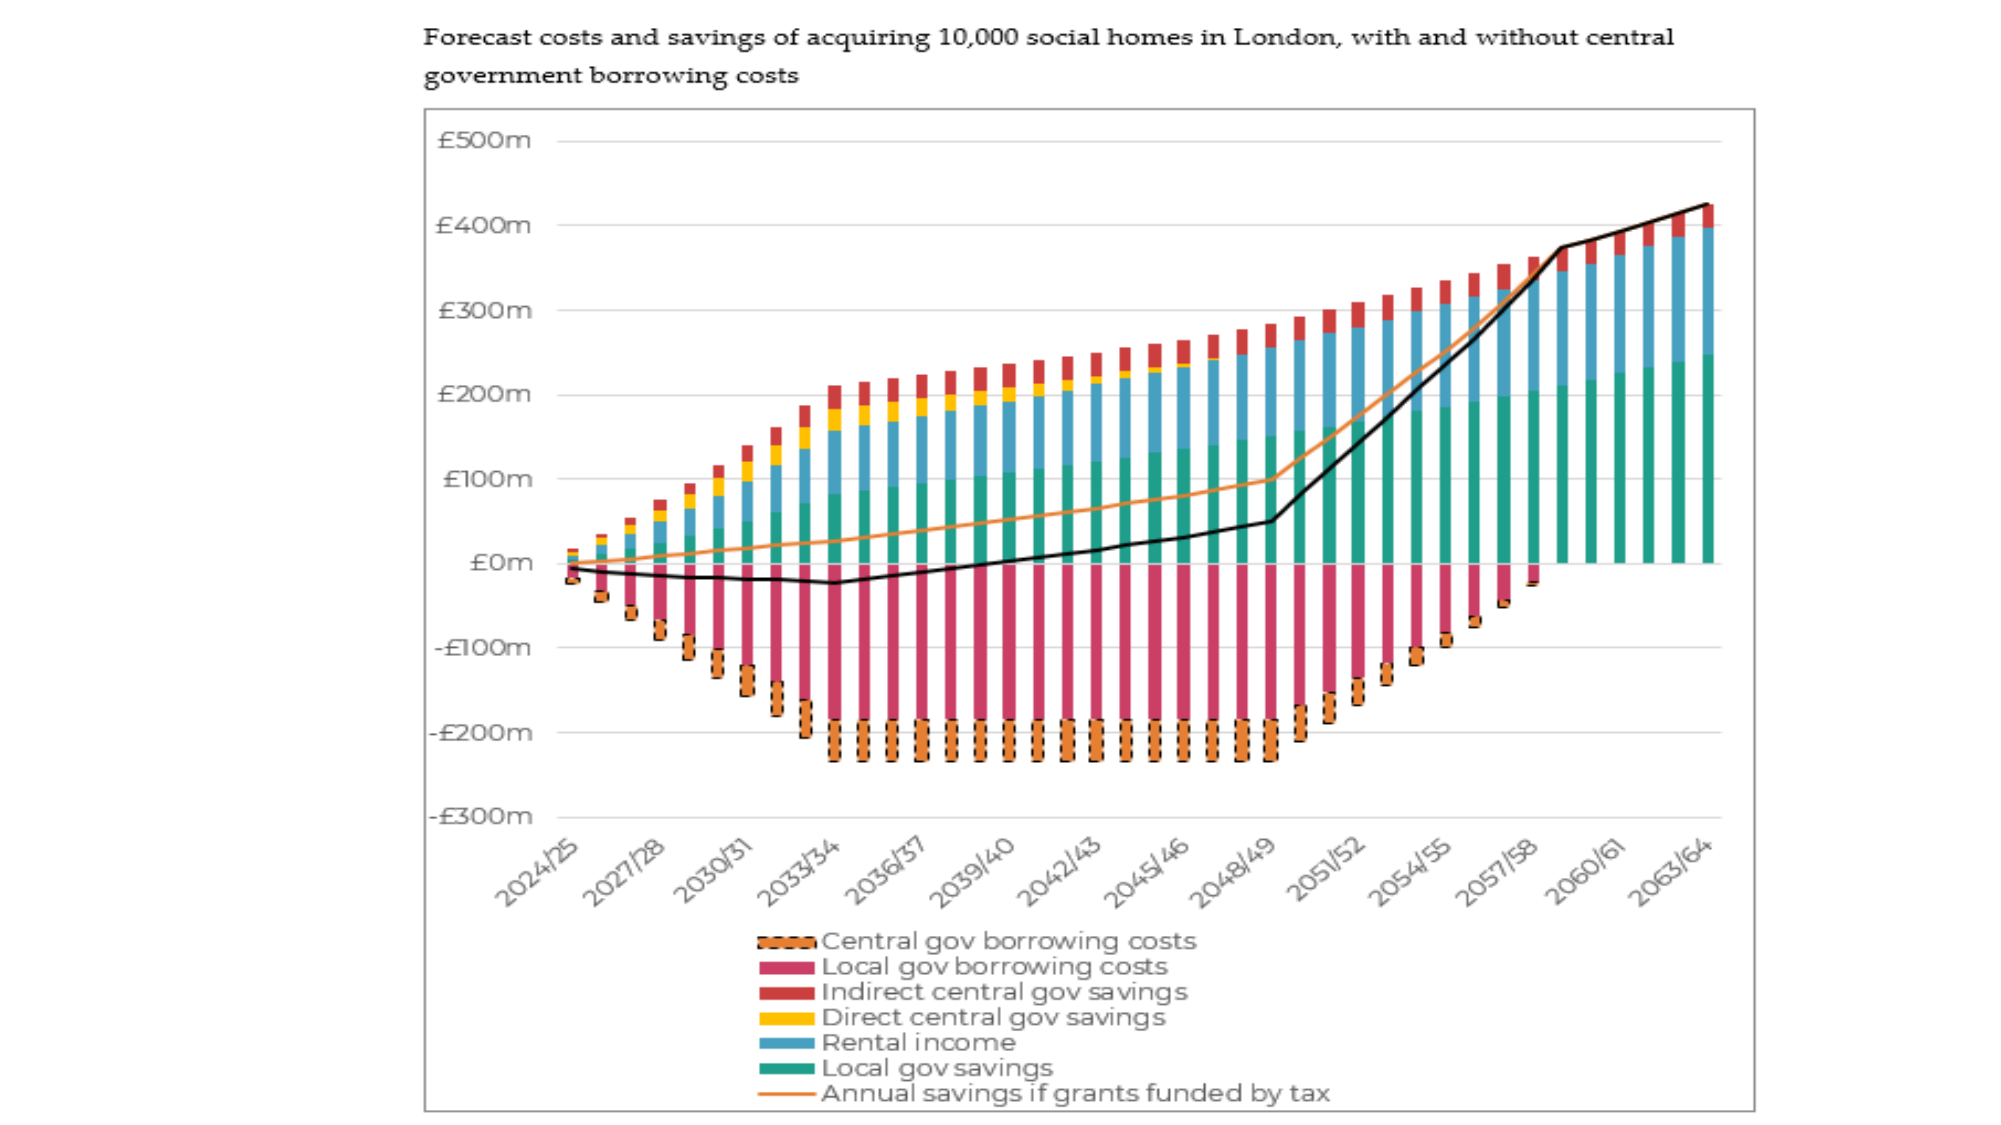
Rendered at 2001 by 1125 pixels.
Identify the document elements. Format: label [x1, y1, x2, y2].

list [420, 27, 1785, 1125]
